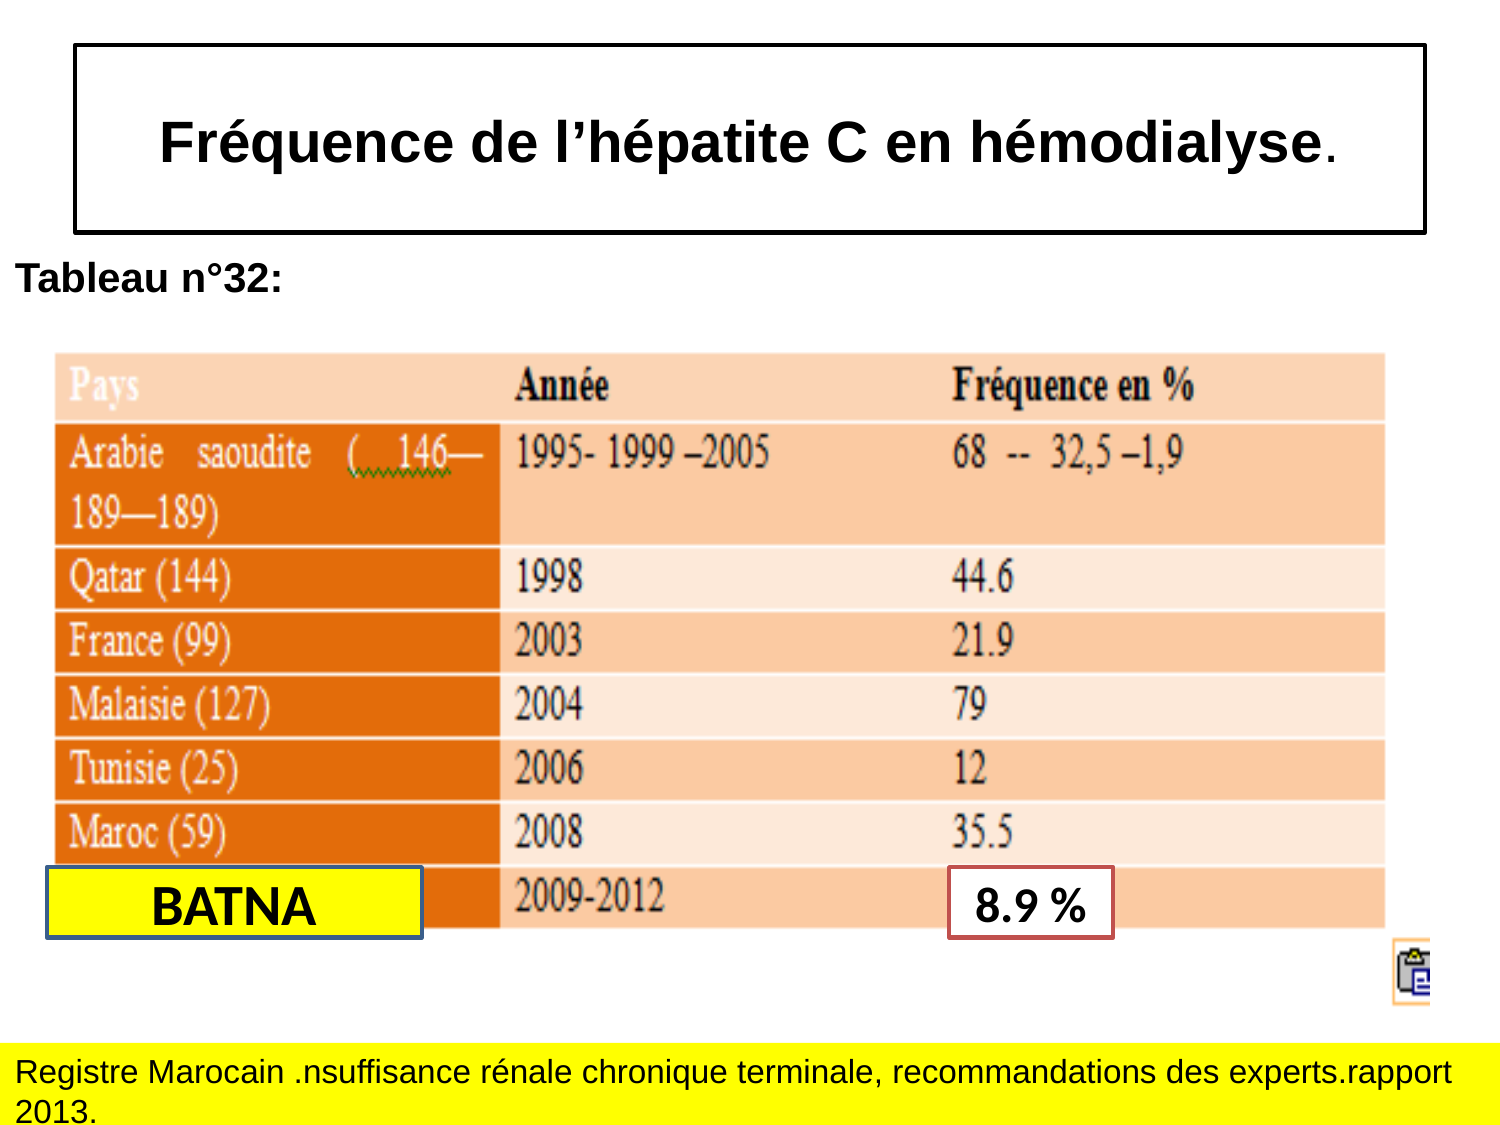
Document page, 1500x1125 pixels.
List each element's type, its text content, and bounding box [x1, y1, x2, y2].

title Fréquence de l’hépatite C en hémodialyse. [73, 43, 1427, 235]
text_box Registre Marocain .nsuffisance rénale chronique terminale, recommandations des experts.rapport 2013. [0, 1042, 1500, 1125]
text_box Tableau n°32: [0, 243, 1500, 409]
slide_number 66 [1074, 1042, 1425, 1103]
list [46, 304, 1430, 1020]
